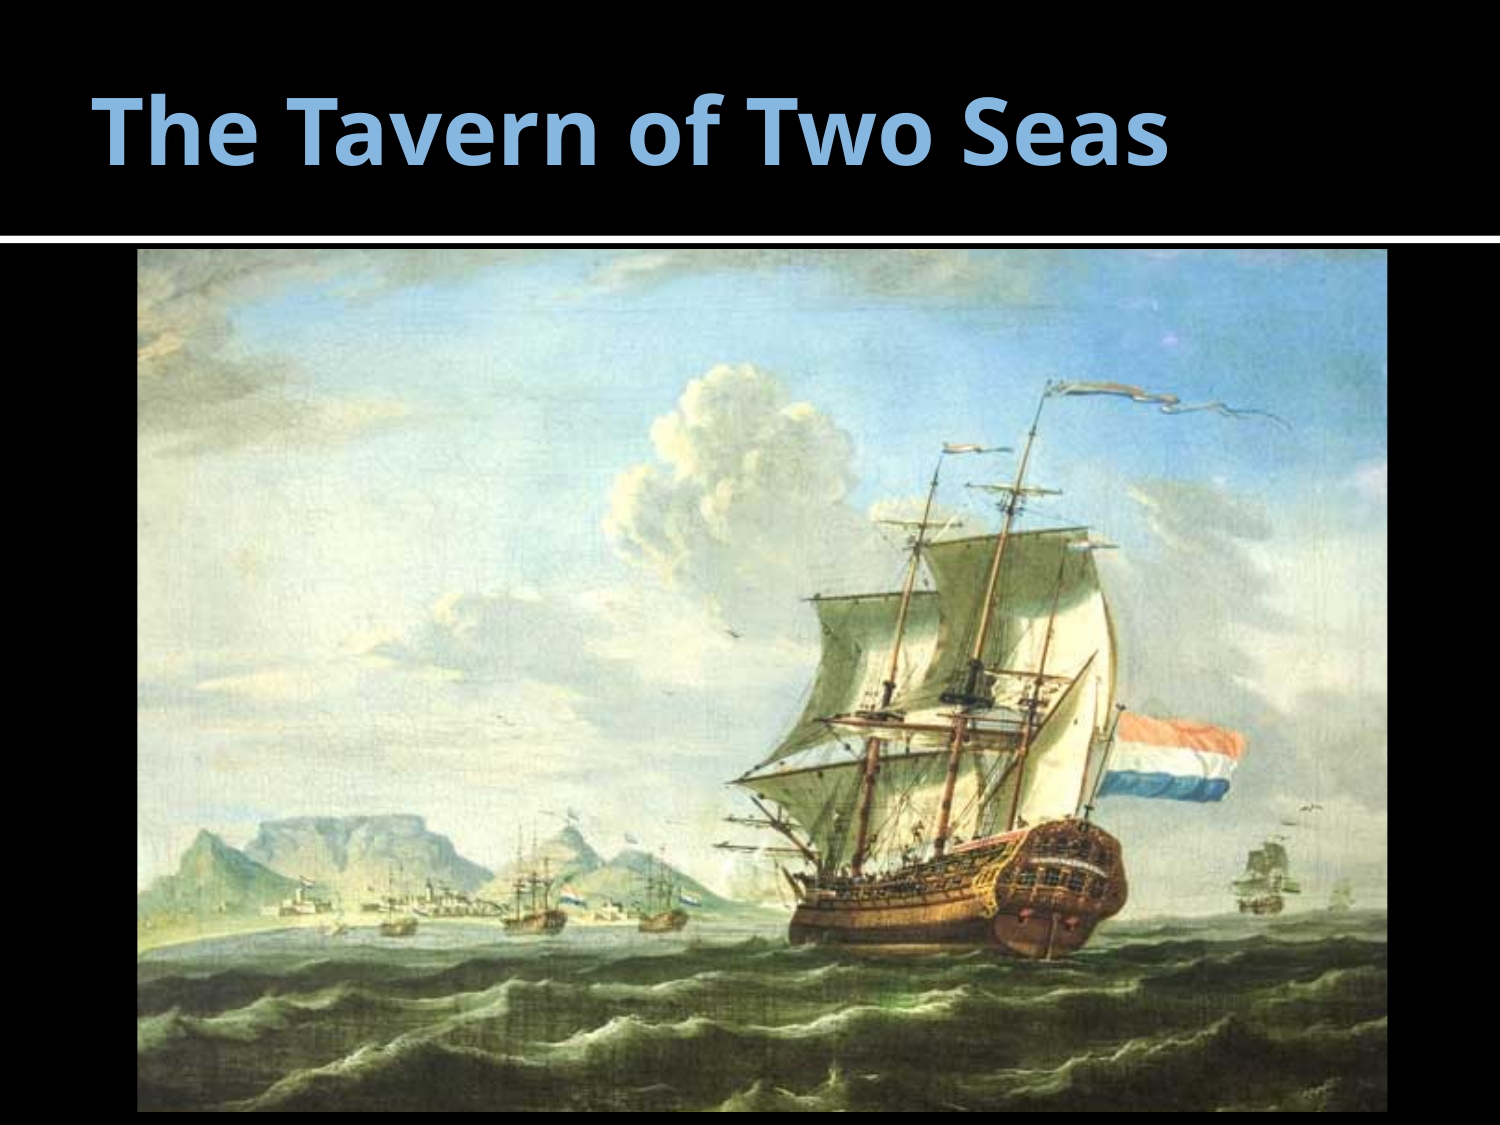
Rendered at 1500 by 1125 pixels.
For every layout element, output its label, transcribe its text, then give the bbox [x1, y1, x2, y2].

picture [137, 249, 1388, 1112]
title The Tavern of Two Seas [75, 24, 1425, 231]
